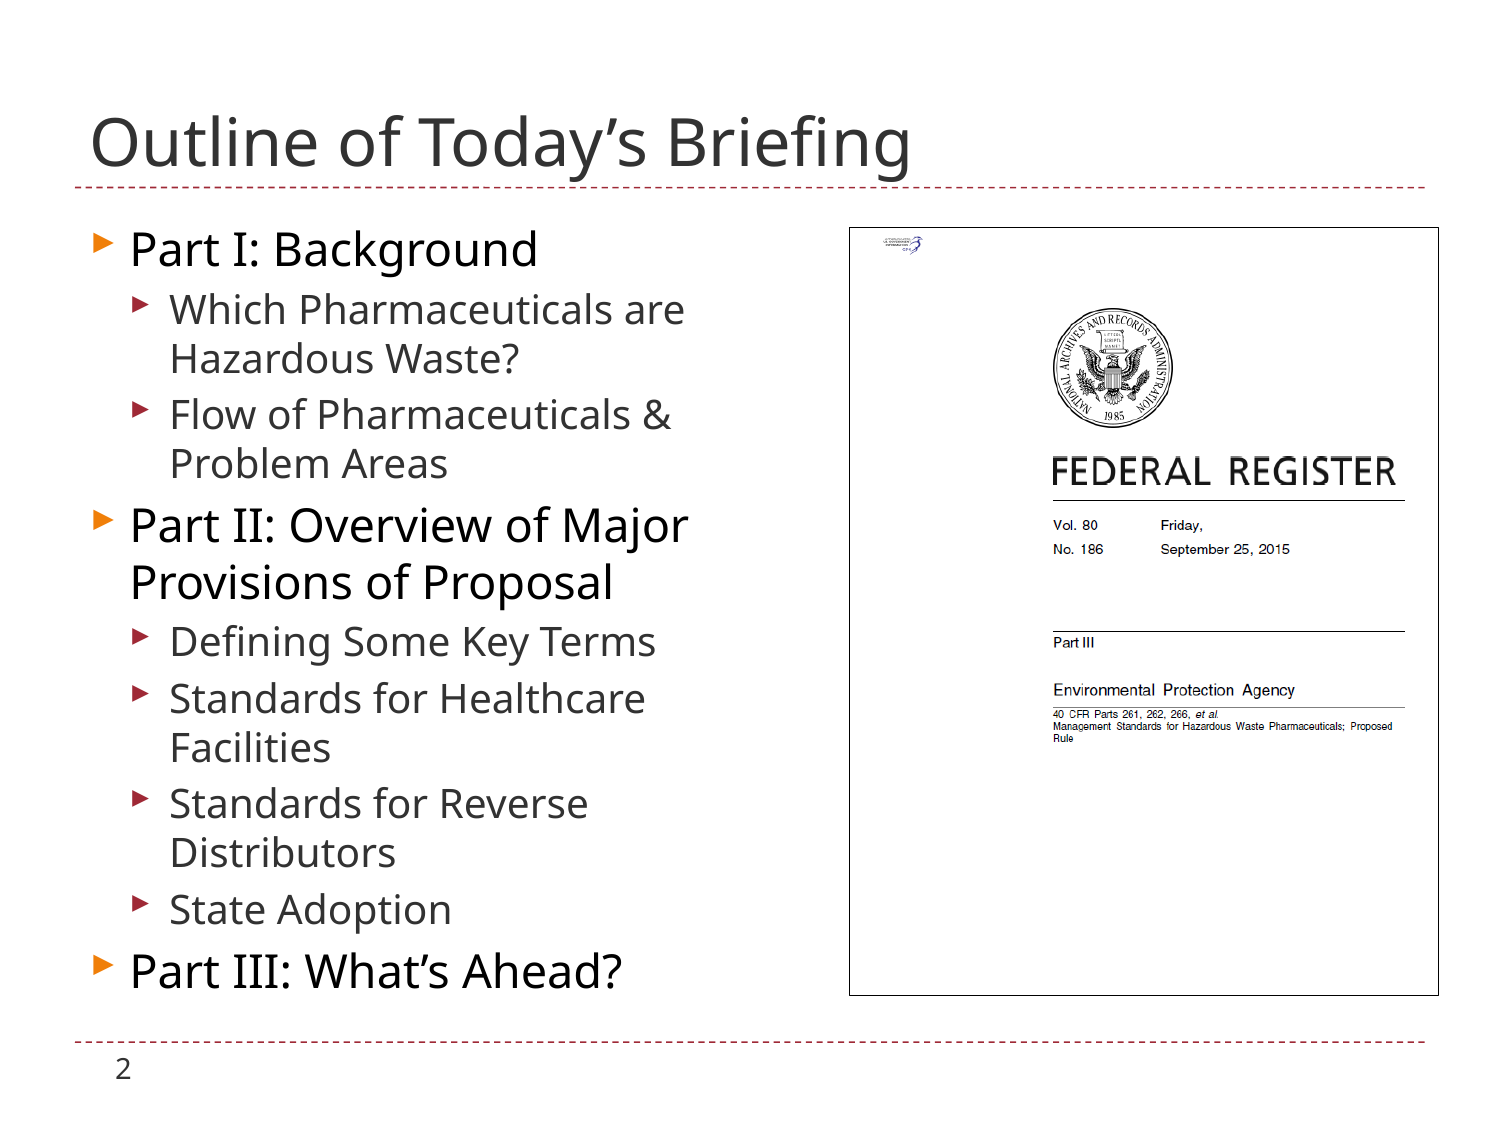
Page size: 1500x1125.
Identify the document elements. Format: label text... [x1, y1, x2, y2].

picture [849, 226, 1439, 996]
list Part I: Background Which Pharmaceuticals are Hazardous Waste? Flow of Pharmaceuticals & Problem Areas Part II: Overview of Major Provisions of Proposal Defining Some Key Terms Standards for Healthcare Facilities Standards for Reverse Distributors State Adoption Part III: What’s Ahead? [75, 212, 813, 1010]
slide_number 2 [100, 1042, 426, 1103]
title Outline of Today’s Briefing [75, 24, 1425, 188]
